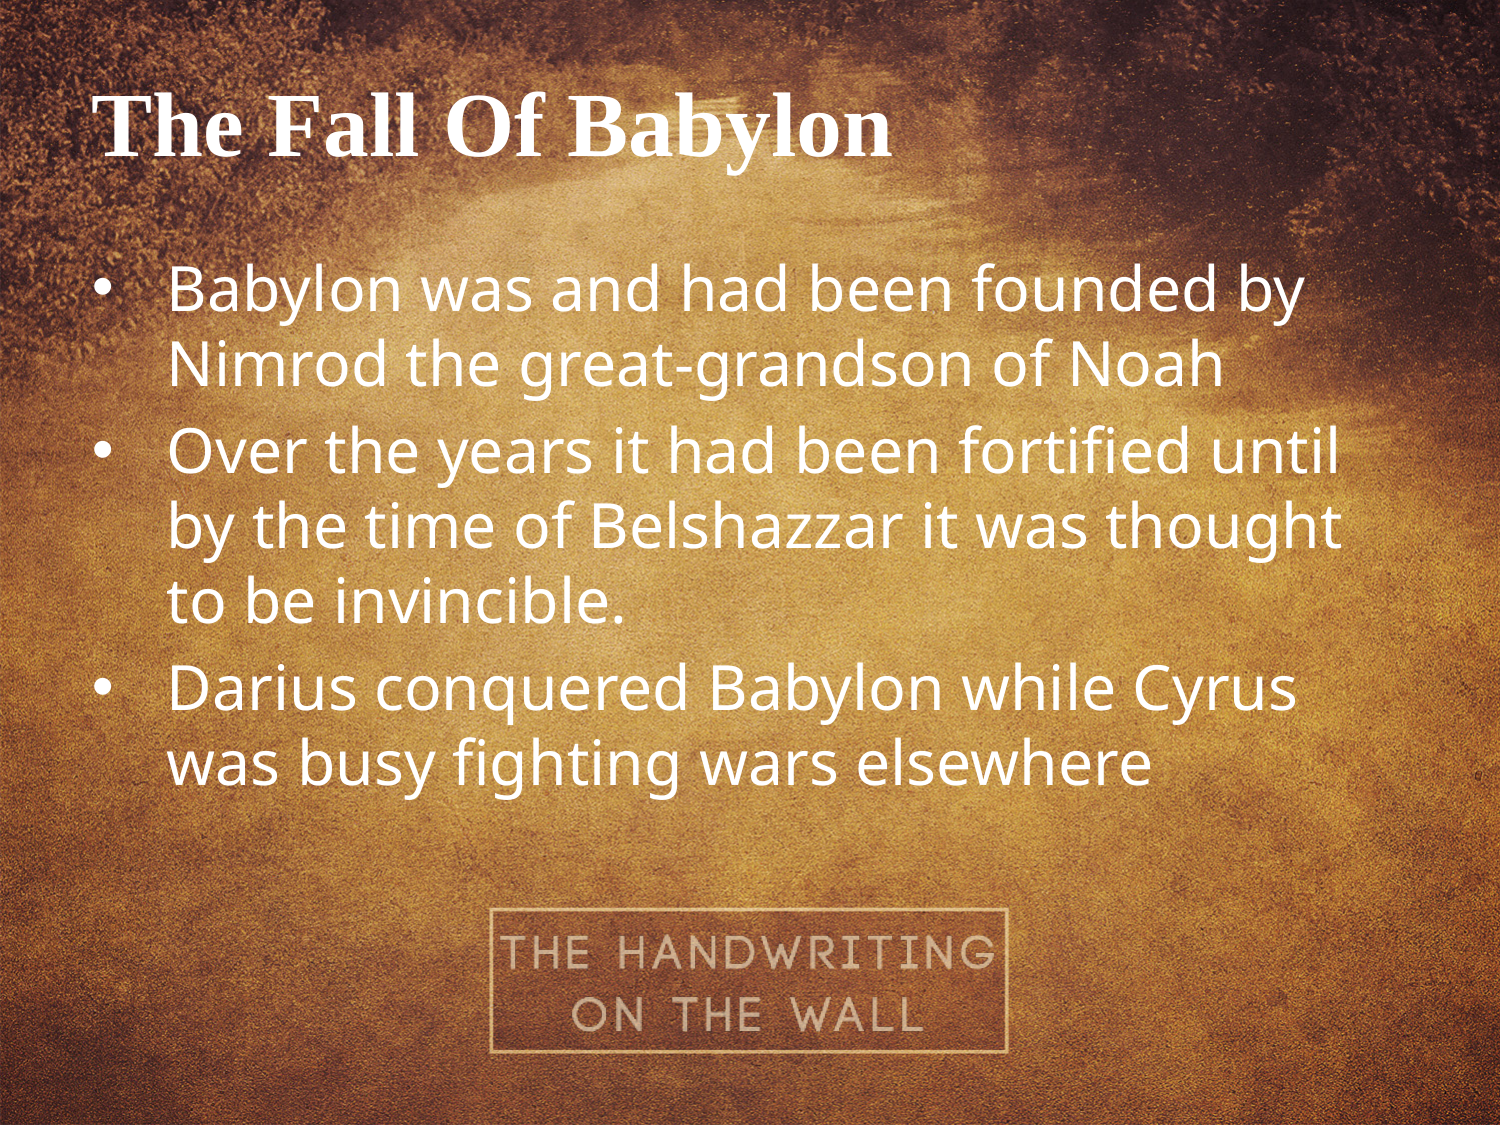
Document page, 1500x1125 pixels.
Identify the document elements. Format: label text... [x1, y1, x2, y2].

list Babylon was and had been founded by Nimrod the great-grandson of Noah Over the years it had been fortified until by the time of Belshazzar it was thought to be invincible. Darius conquered Babylon while Cyrus was busy fighting wars elsewhere [76, 184, 1424, 863]
text_box The Fall Of Babylon [76, 57, 1424, 183]
picture [0, 0, 1500, 1125]
